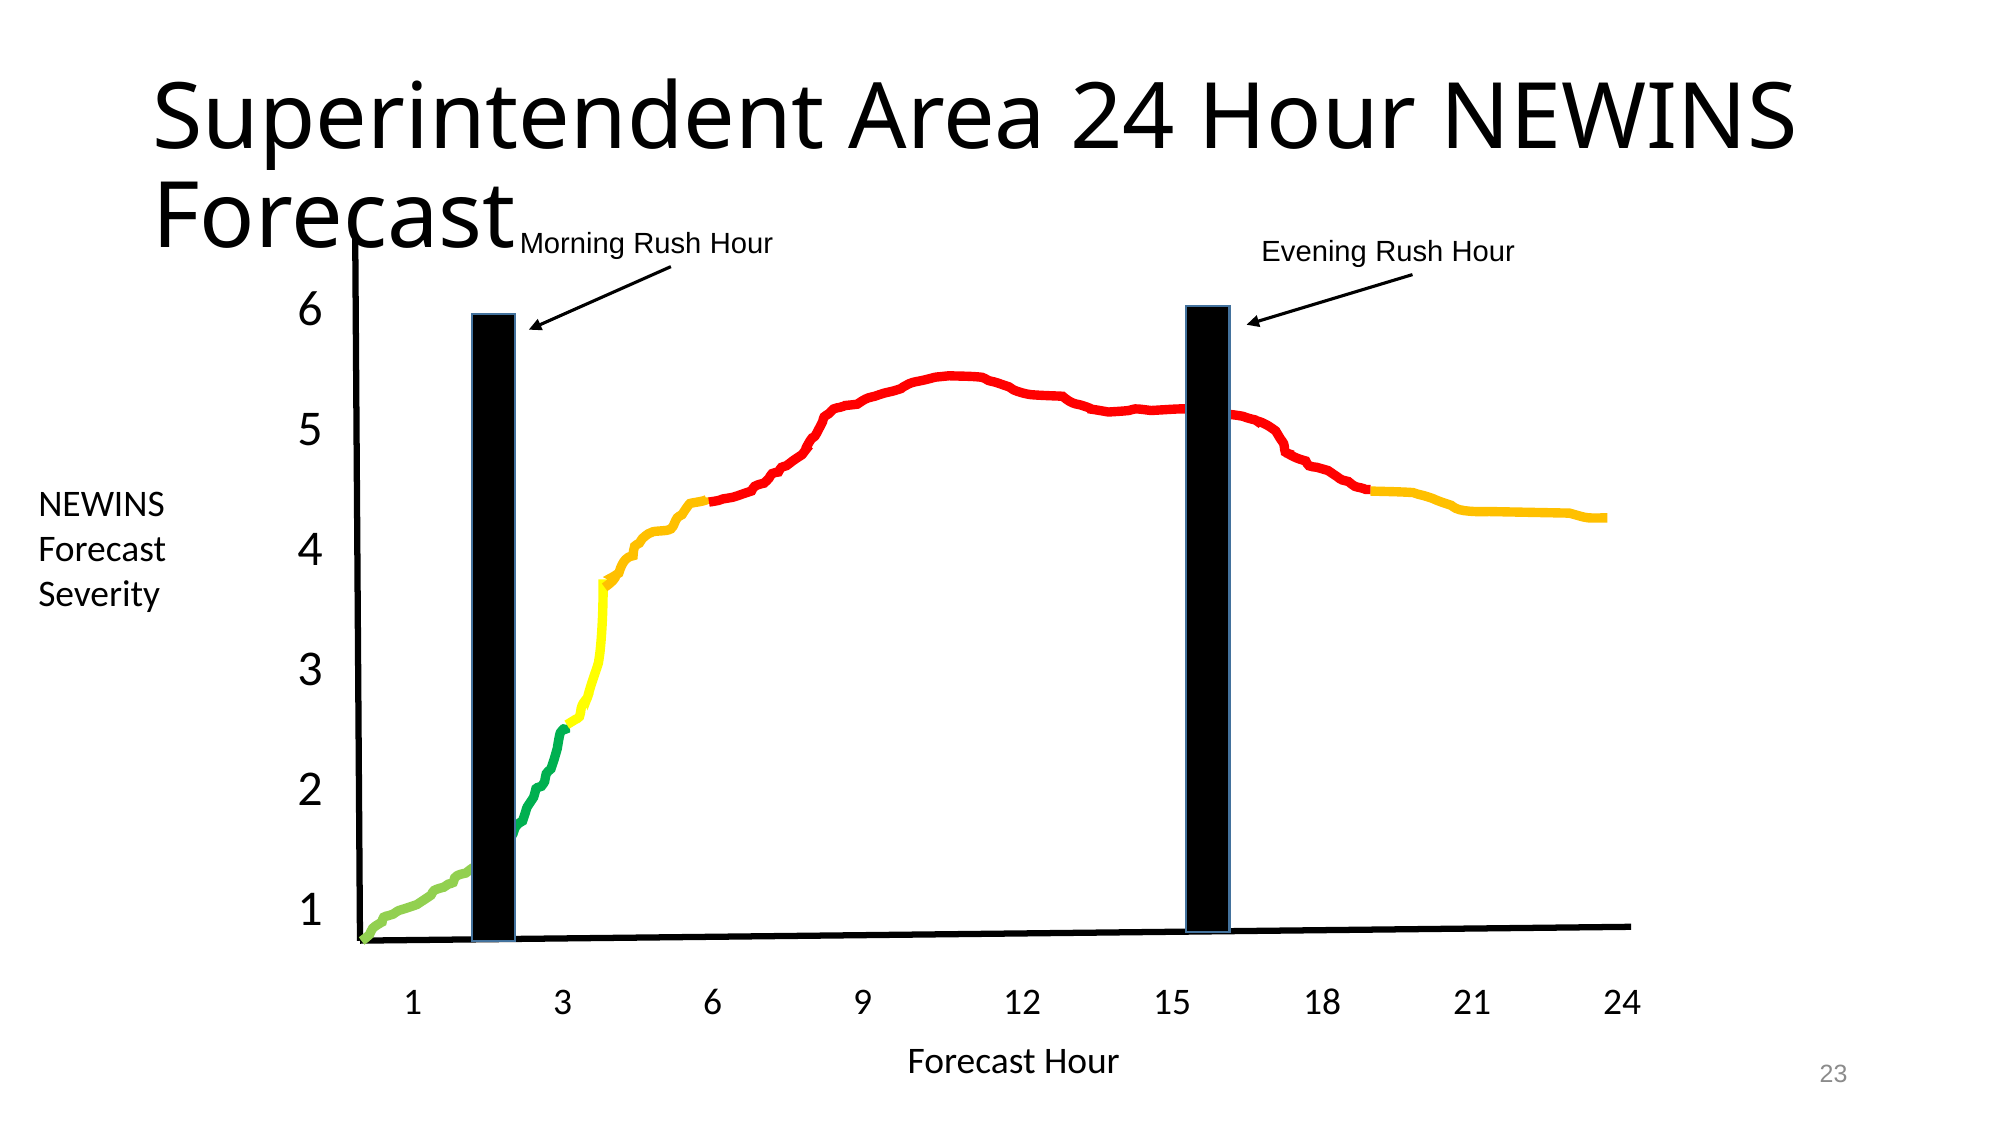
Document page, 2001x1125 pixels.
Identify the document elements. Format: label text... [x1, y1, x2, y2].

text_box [528, 267, 671, 330]
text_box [359, 926, 1632, 941]
text_box [566, 579, 605, 726]
text_box 6 5 4 3 2 1 [282, 268, 356, 943]
text_box [708, 374, 1185, 504]
text_box [516, 724, 567, 829]
text_box Evening Rush Hour [1246, 224, 1579, 275]
text_box NEWINS Forecast Severity [23, 471, 212, 622]
text_box [1231, 413, 1371, 493]
text_box [471, 313, 516, 926]
text_box 1 3 6 9 12 15 18 21 24 [388, 969, 1665, 1030]
text_box Morning Rush Hour [505, 216, 837, 267]
title Superintendent Area 24 Hour NEWINS Forecast [137, 59, 1916, 278]
text_box [373, 867, 471, 926]
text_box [355, 236, 360, 941]
text_box Forecast Hour [892, 1028, 1160, 1089]
slide_number 23 [1412, 1042, 1863, 1103]
text_box [1370, 490, 1608, 520]
text_box [1185, 305, 1231, 926]
text_box [604, 497, 709, 589]
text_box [1246, 275, 1413, 325]
